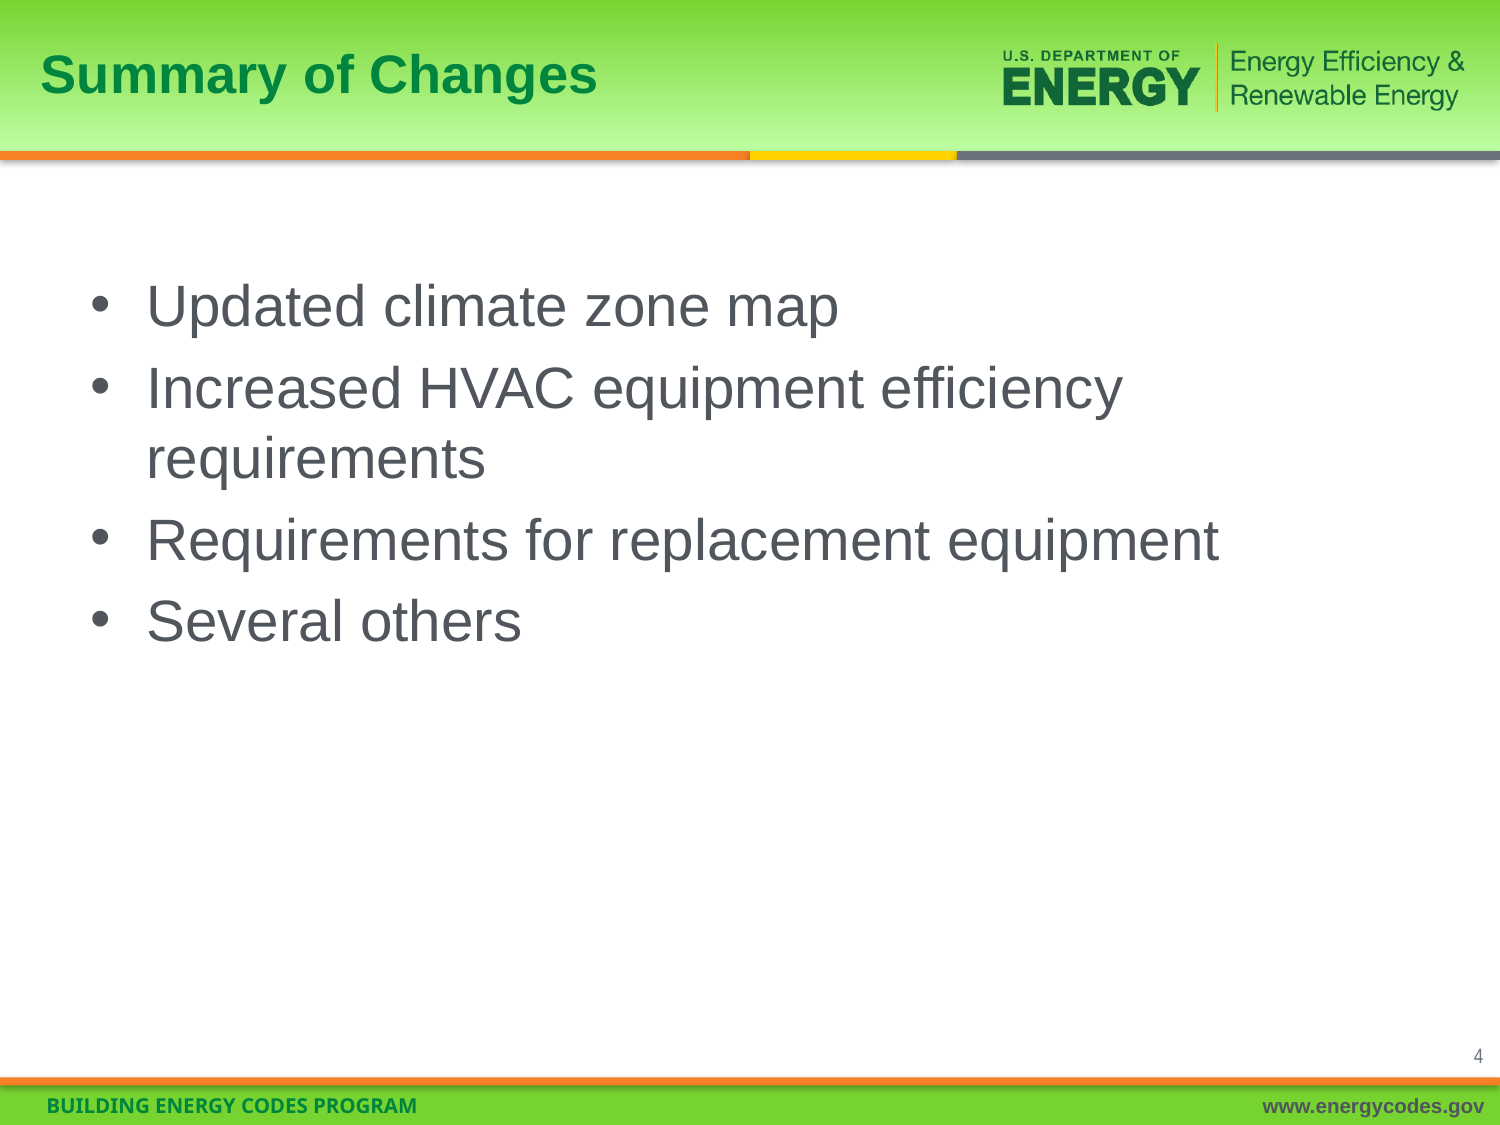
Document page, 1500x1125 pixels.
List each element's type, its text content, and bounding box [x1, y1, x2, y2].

list Updated climate zone map Increased HVAC equipment efficiency requirements Requirements for replacement equipment Several others [75, 260, 1425, 1061]
title Summary of Changes [25, 0, 959, 152]
